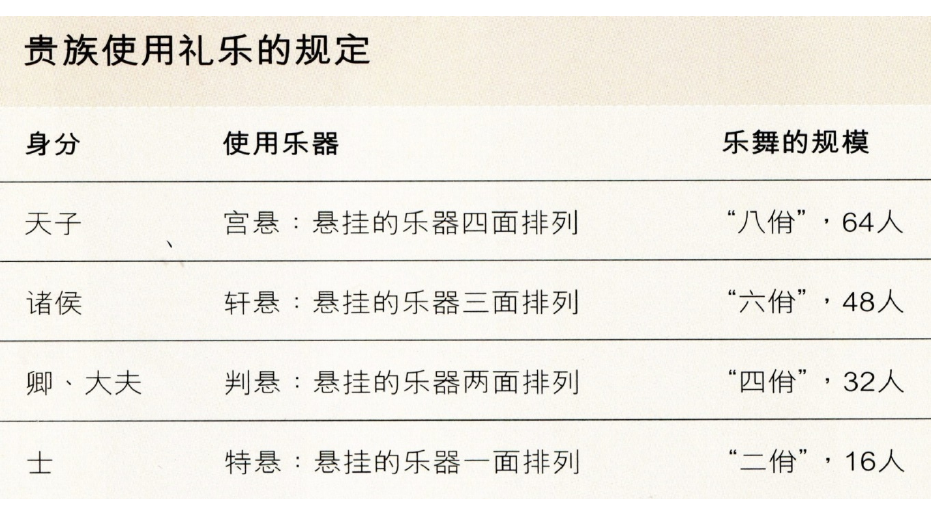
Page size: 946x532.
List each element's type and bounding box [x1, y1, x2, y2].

picture [0, 16, 931, 499]
